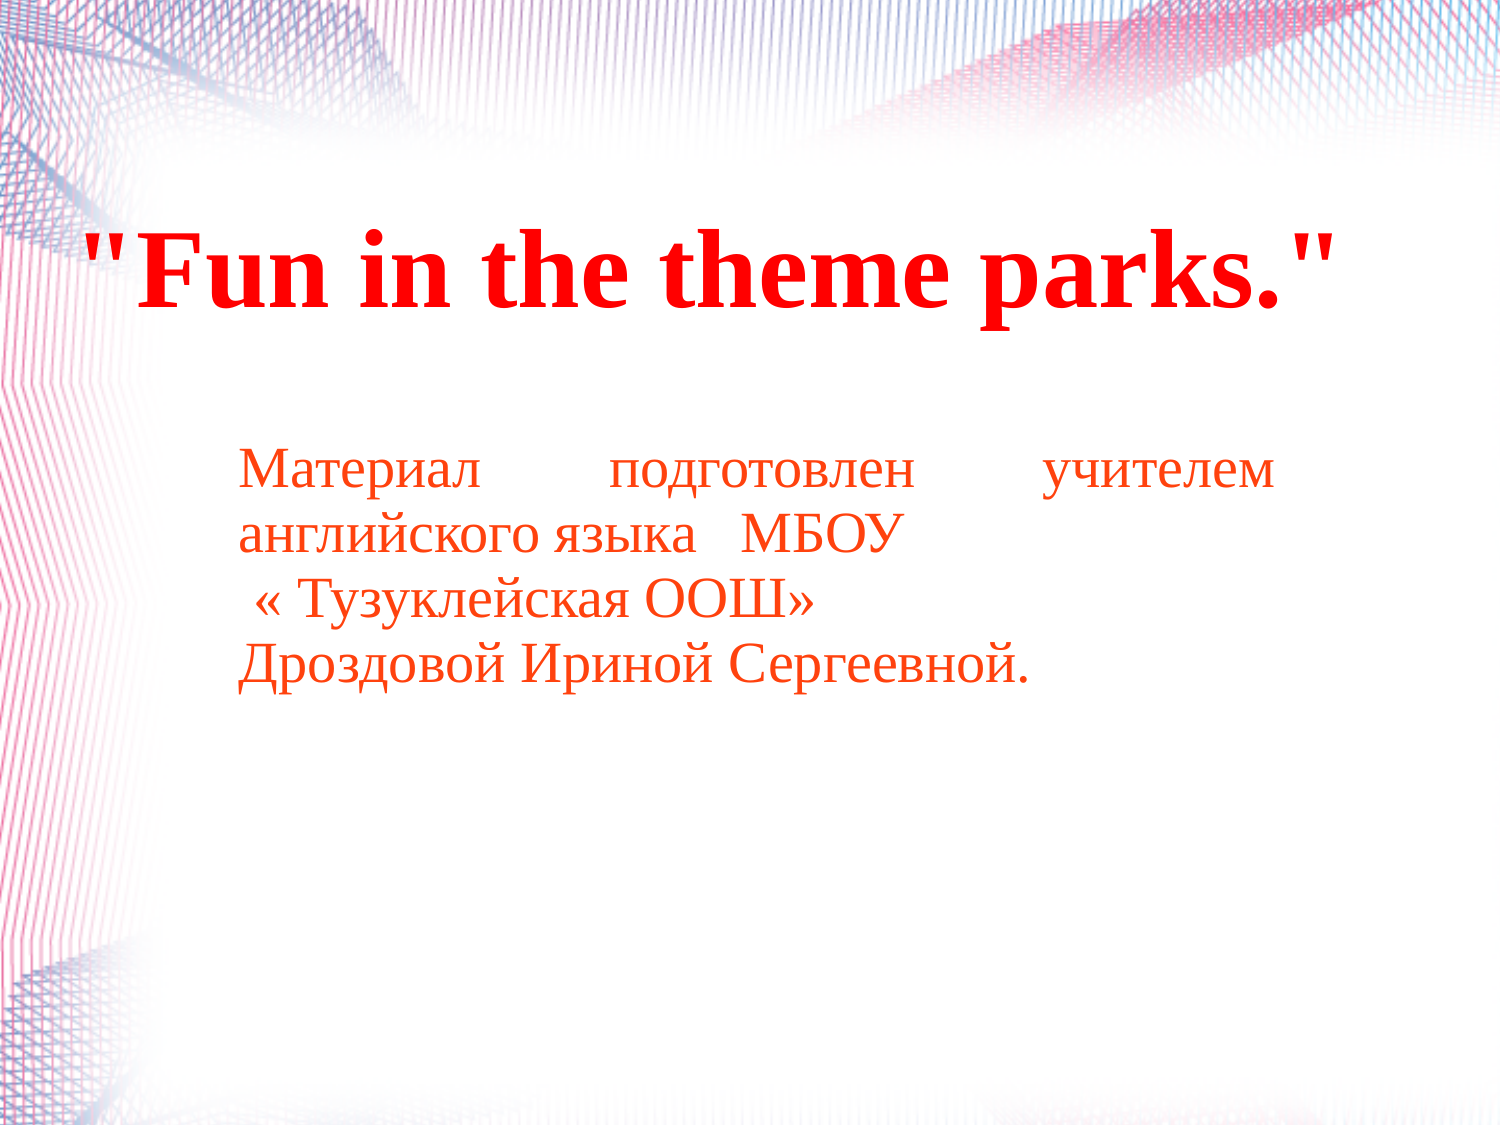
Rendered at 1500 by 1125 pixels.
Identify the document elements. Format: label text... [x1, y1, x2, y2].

picture [0, 0, 1500, 1125]
text_box "Fun in the theme parks." [59, 199, 1465, 350]
text_box Материал подготовлен учителем английского языка МБОУ « Тузуклейская ООШ» Дроздовой Ириной Сергеевной. [233, 432, 1276, 699]
